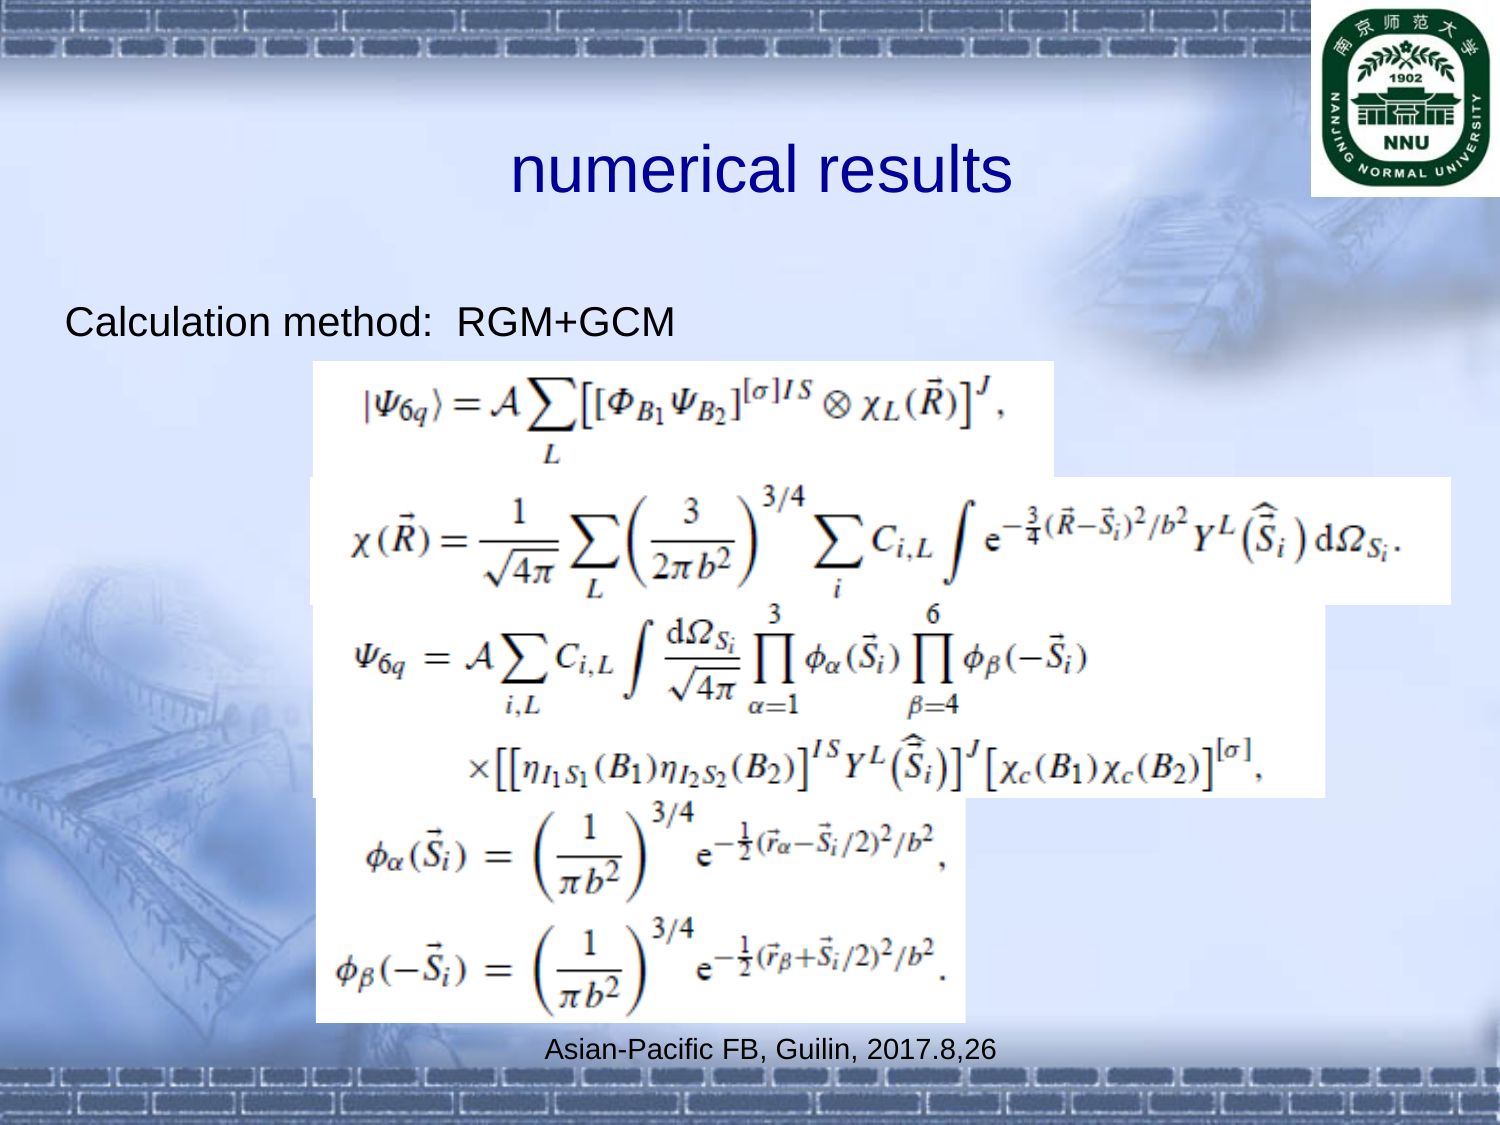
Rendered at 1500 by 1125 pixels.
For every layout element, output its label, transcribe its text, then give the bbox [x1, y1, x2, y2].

picture [0, 0, 1500, 1125]
list Calculation method: RGM+GCM [49, 287, 1451, 988]
title numerical results [49, 62, 1451, 250]
footer Asian-Pacific FB, Guilin, 2017.8,26 [512, 1022, 1022, 1083]
